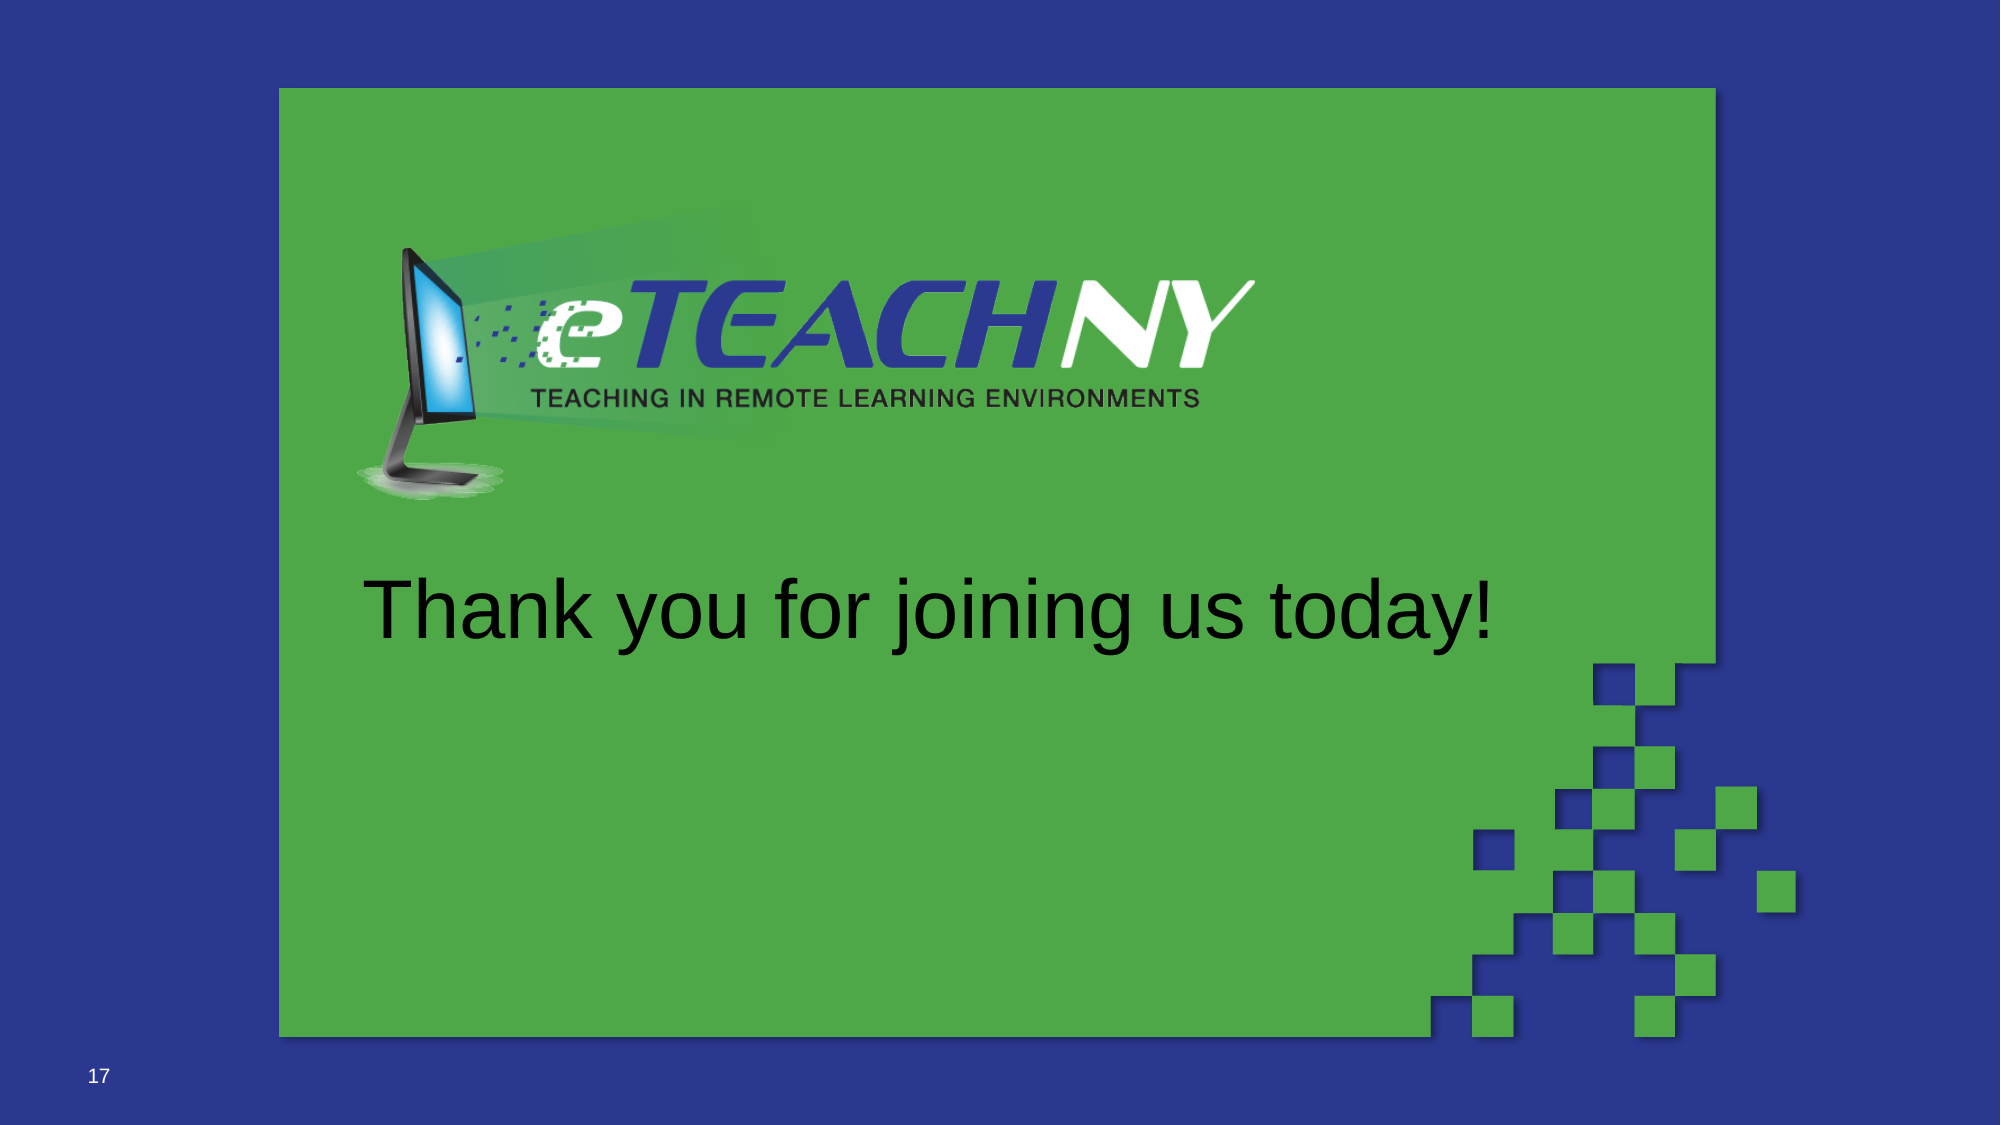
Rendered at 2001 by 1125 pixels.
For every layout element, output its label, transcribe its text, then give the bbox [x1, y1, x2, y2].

picture [279, 88, 1796, 1037]
slide_number 17 [87, 1062, 150, 1100]
title Thank you for joining us today! [362, 566, 1513, 658]
